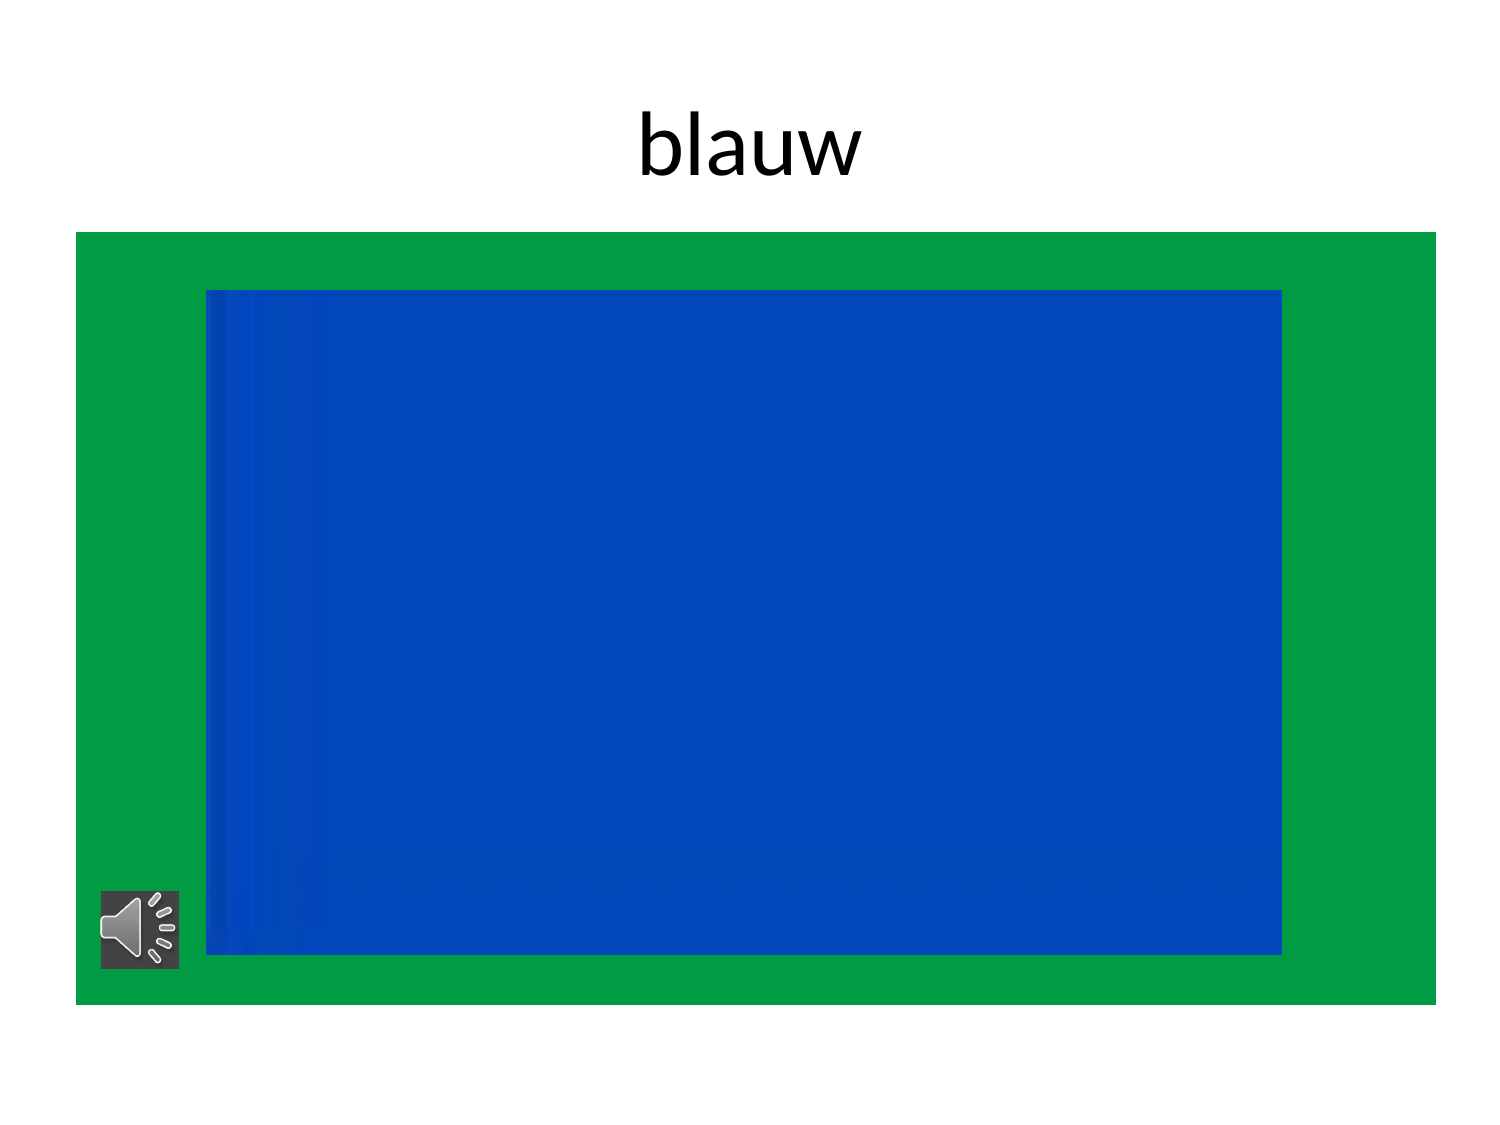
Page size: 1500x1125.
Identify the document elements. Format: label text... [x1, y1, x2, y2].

title blauw [75, 45, 1425, 231]
picture [76, 231, 1436, 1006]
